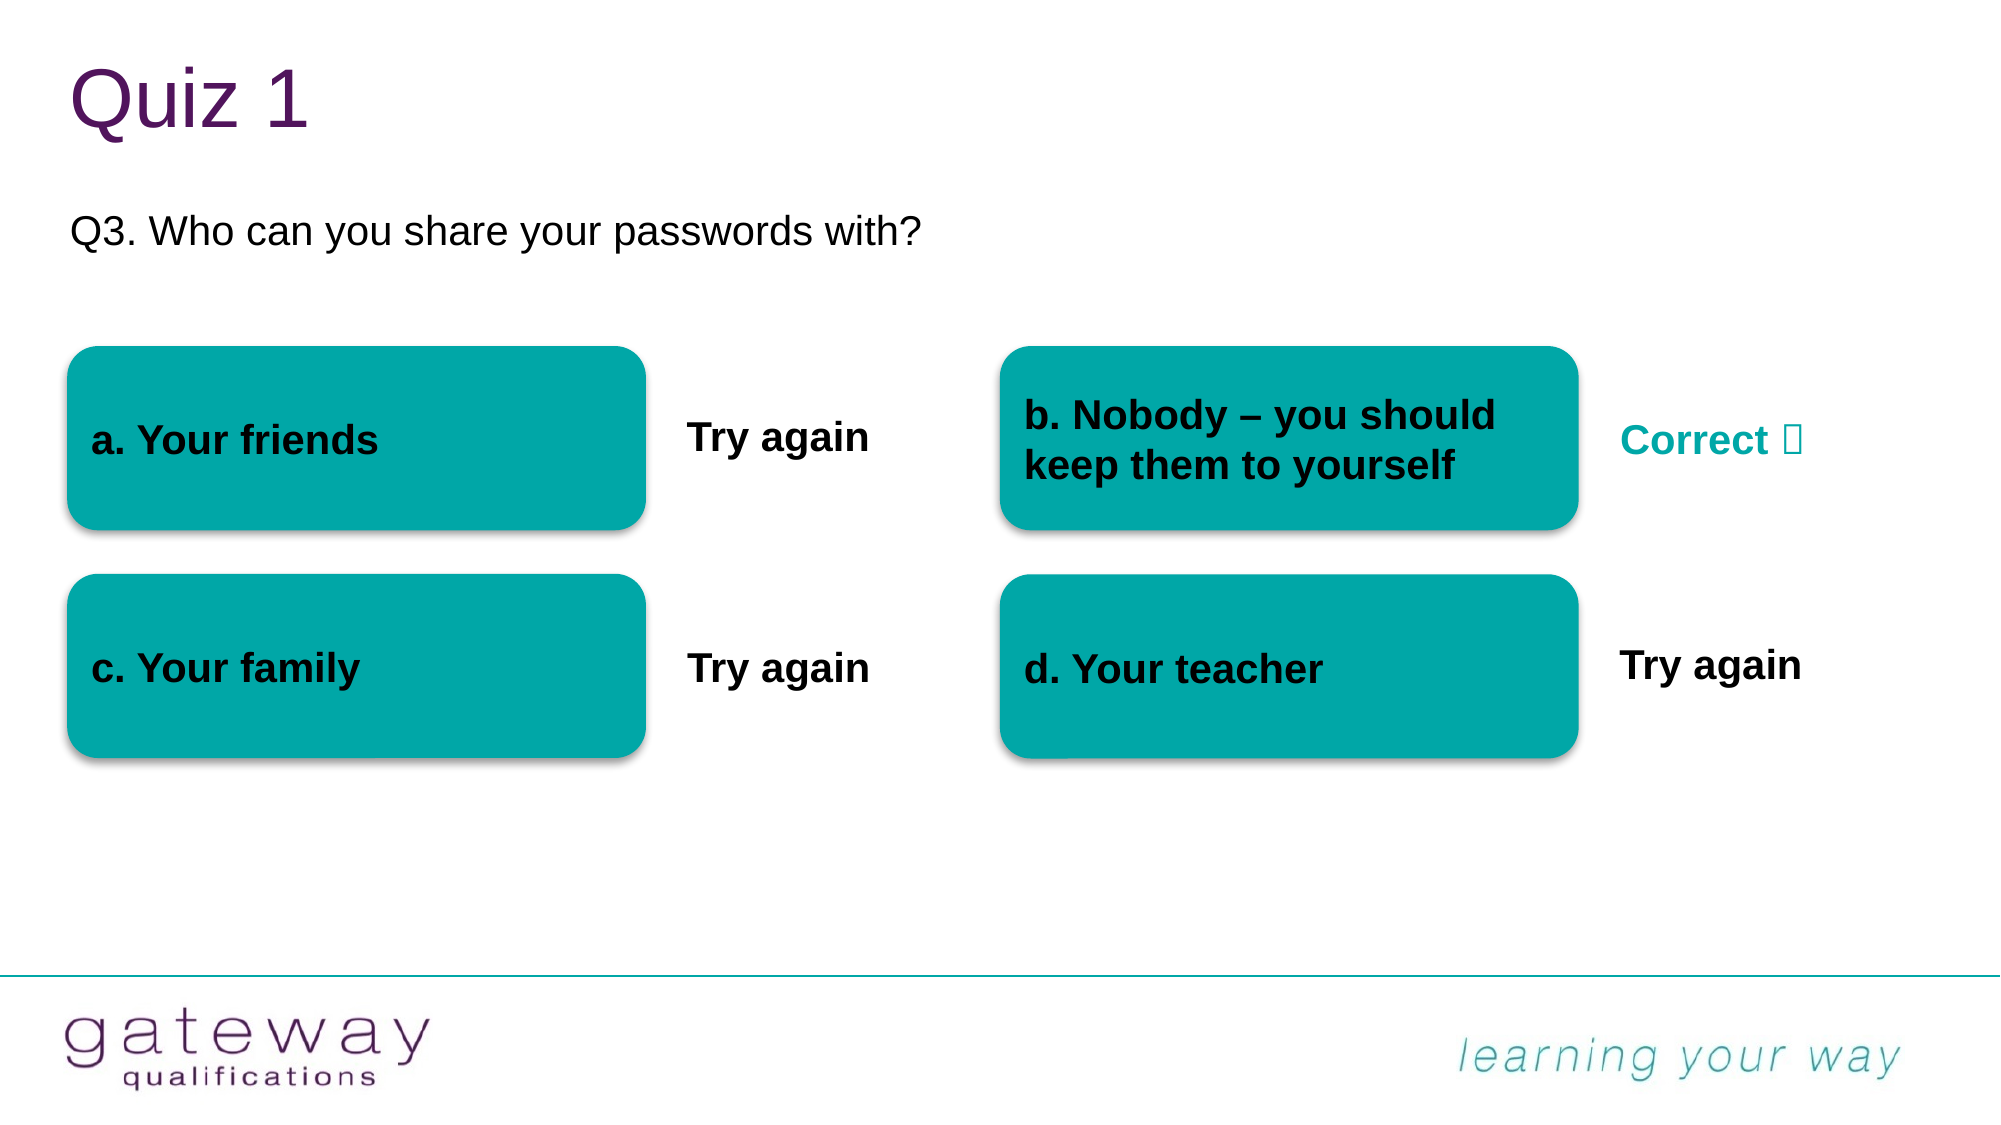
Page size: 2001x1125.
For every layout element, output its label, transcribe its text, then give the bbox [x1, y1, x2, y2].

title Quiz 1 [55, 0, 1898, 188]
picture [63, 987, 433, 1106]
text_box c. Your family [65, 571, 649, 761]
list Q3. Who can you share your passwords with? [55, 196, 1898, 953]
text_box Try again [666, 627, 992, 704]
text_box Try again [1598, 624, 2000, 701]
picture [1456, 1020, 1905, 1098]
text_box b. Nobody – you should keep them to yourself [997, 343, 1581, 533]
text_box Correct  [1599, 399, 2000, 476]
text_box Try again [666, 396, 992, 473]
text_box a. Your friends [65, 343, 649, 533]
text_box d. Your teacher [997, 572, 1581, 761]
